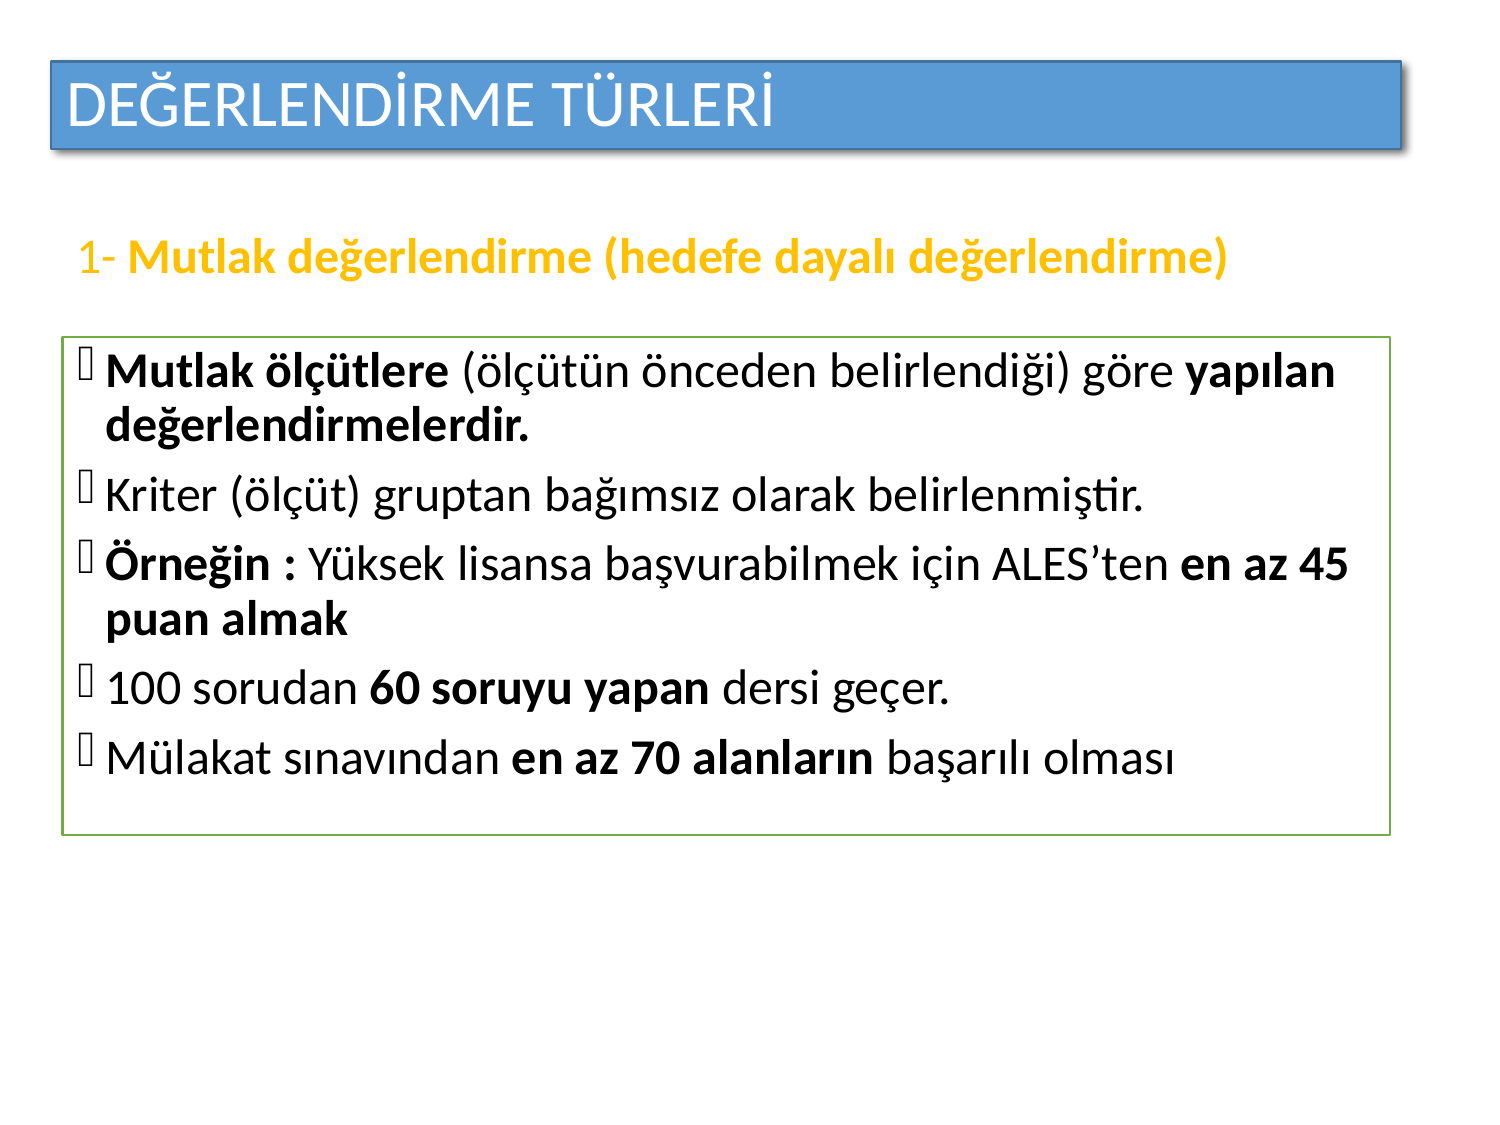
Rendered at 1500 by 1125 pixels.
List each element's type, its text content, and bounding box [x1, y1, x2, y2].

list 1- Mutlak değerlendirme (hedefe dayalı değerlendirme) [61, 186, 1414, 292]
title DEĞERLENDİRME TÜRLERİ [50, 60, 1402, 150]
list Mutlak ölçütlere (ölçütün önceden belirlendiği) göre yapılan değerlendirmelerdir. Kriter (ölçüt) gruptan bağımsız olarak belirlenmiştir. Örneğin : Yüksek lisansa başvurabilmek için ALES’ten en az 45 puan almak 100 sorudan 60 soruyu yapan dersi geçer. Mülakat sınavından en az 70 alanların başarılı olması [61, 336, 1391, 836]
